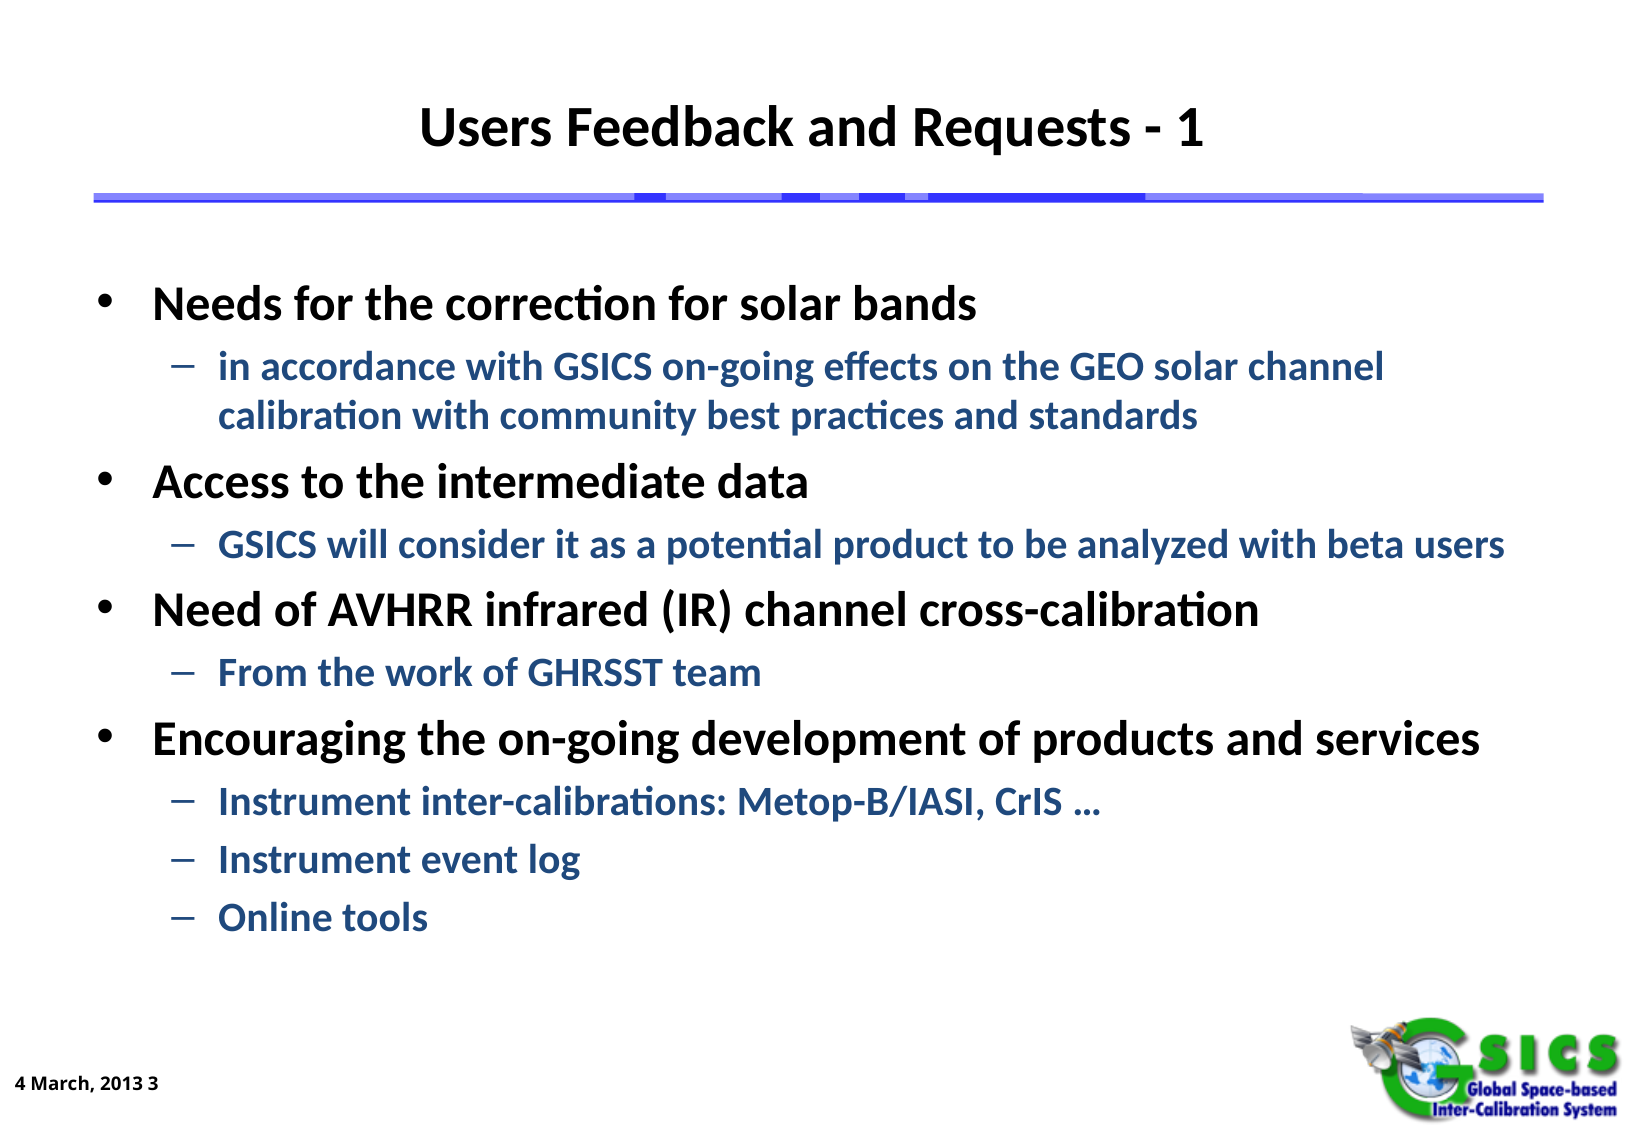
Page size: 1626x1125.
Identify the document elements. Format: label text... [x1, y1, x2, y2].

picture [1343, 1010, 1625, 1125]
list Needs for the correction for solar bands in accordance with GSICS on-going effects on the GEO solar channel calibration with community best practices and standards Access to the intermediate data GSICS will consider it as a potential product to be analyzed with beta users Need of AVHRR infrared (IR) channel cross-calibration From the work of GHRSST team Encouraging the on-going development of products and services Instrument inter-calibrations: Metop-B/IASI, CrIS … Instrument event log Online tools [80, 262, 1544, 1006]
title Users Feedback and Requests - 1 [80, 44, 1544, 202]
